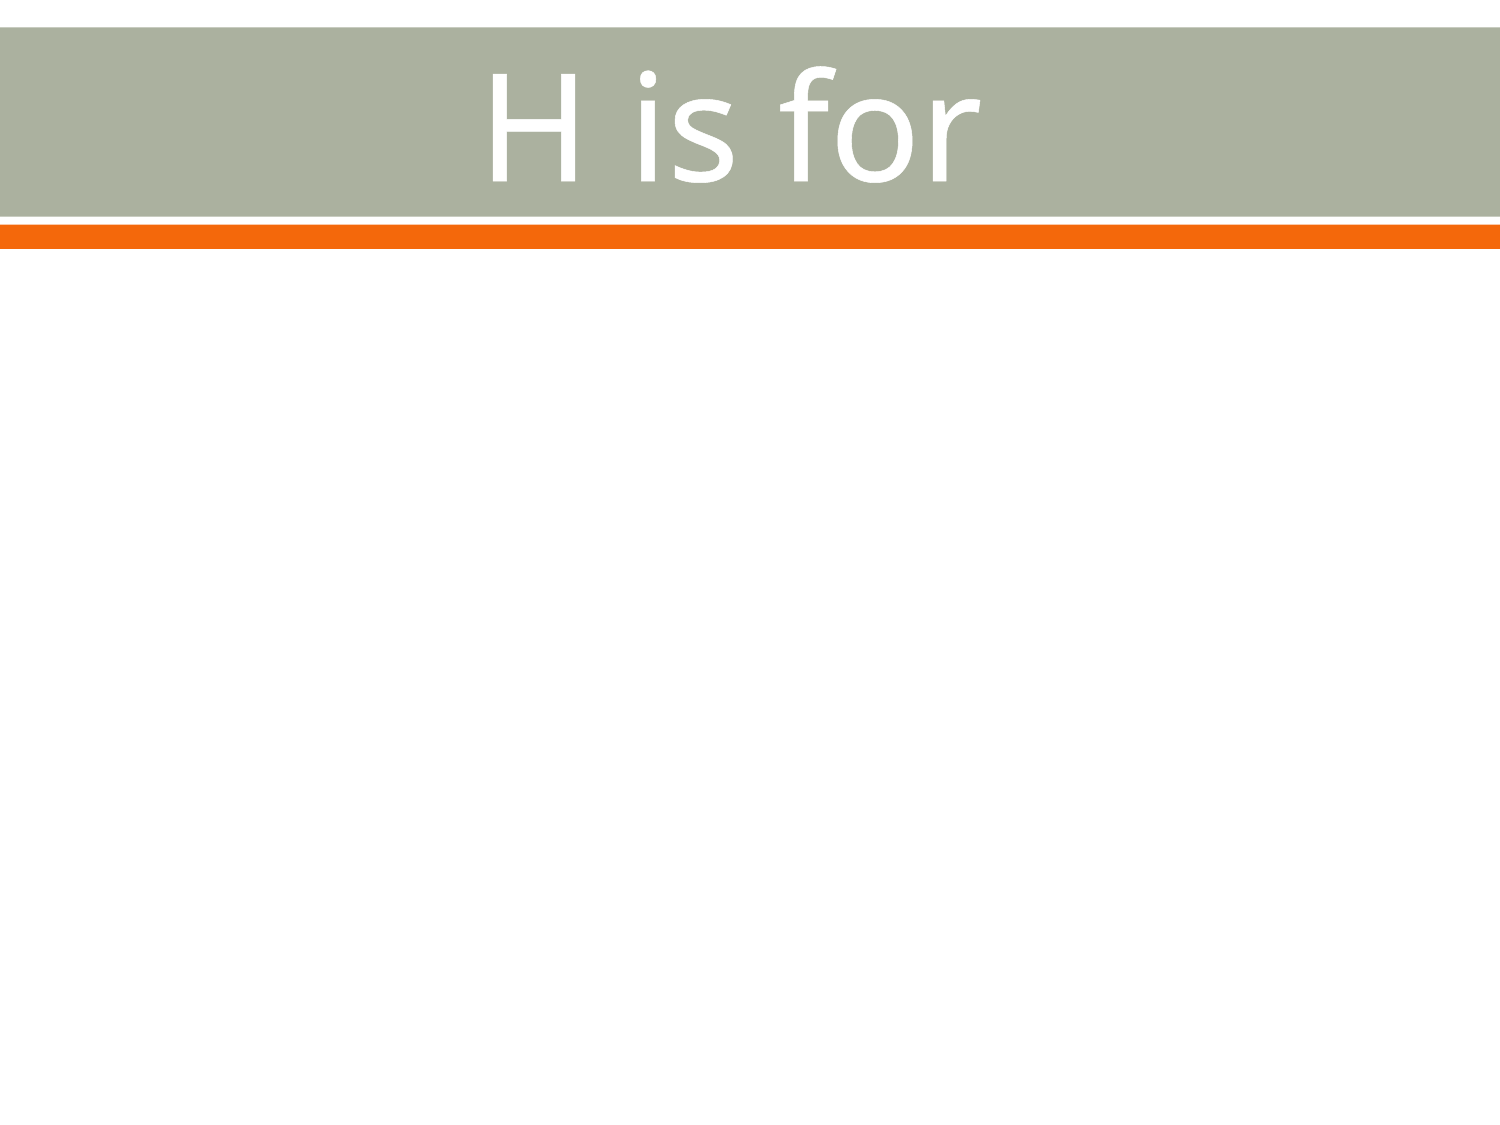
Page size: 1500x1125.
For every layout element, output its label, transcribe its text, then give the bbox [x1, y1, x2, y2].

title H is for [75, 29, 1425, 213]
